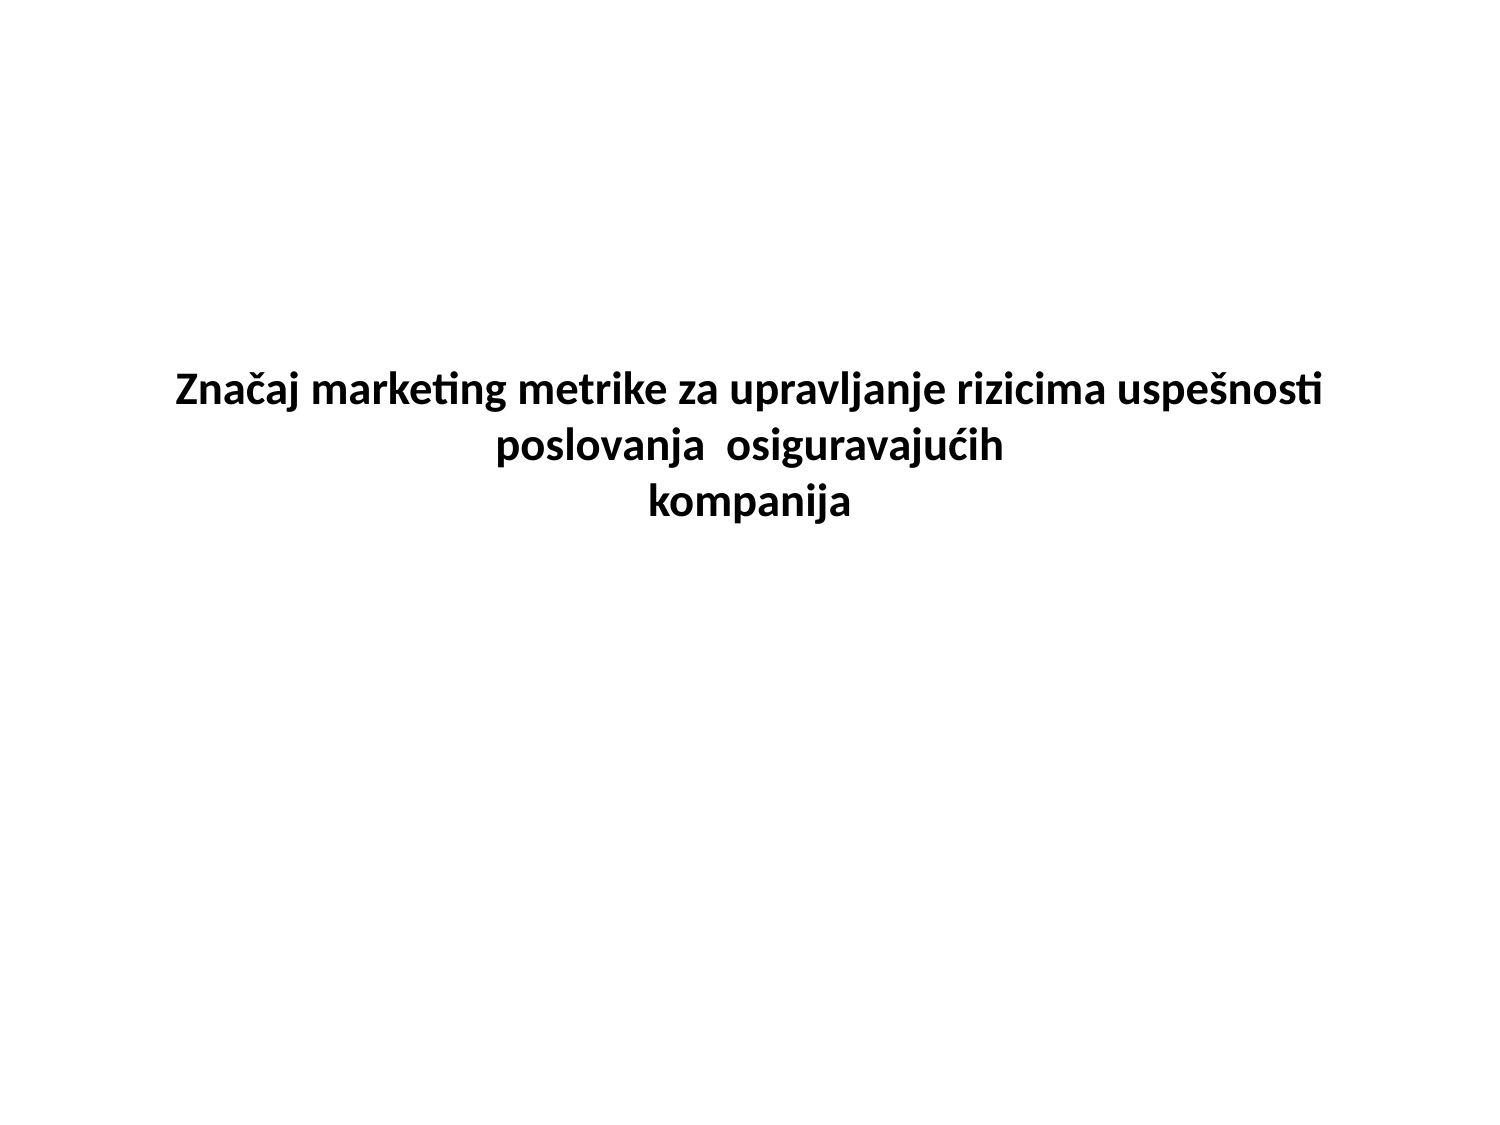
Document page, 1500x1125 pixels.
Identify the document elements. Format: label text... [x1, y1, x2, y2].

title Značaj marketing metrike za upravljanje rizicima uspešnosti poslovanja osiguravajućih kompanija [112, 349, 1388, 591]
